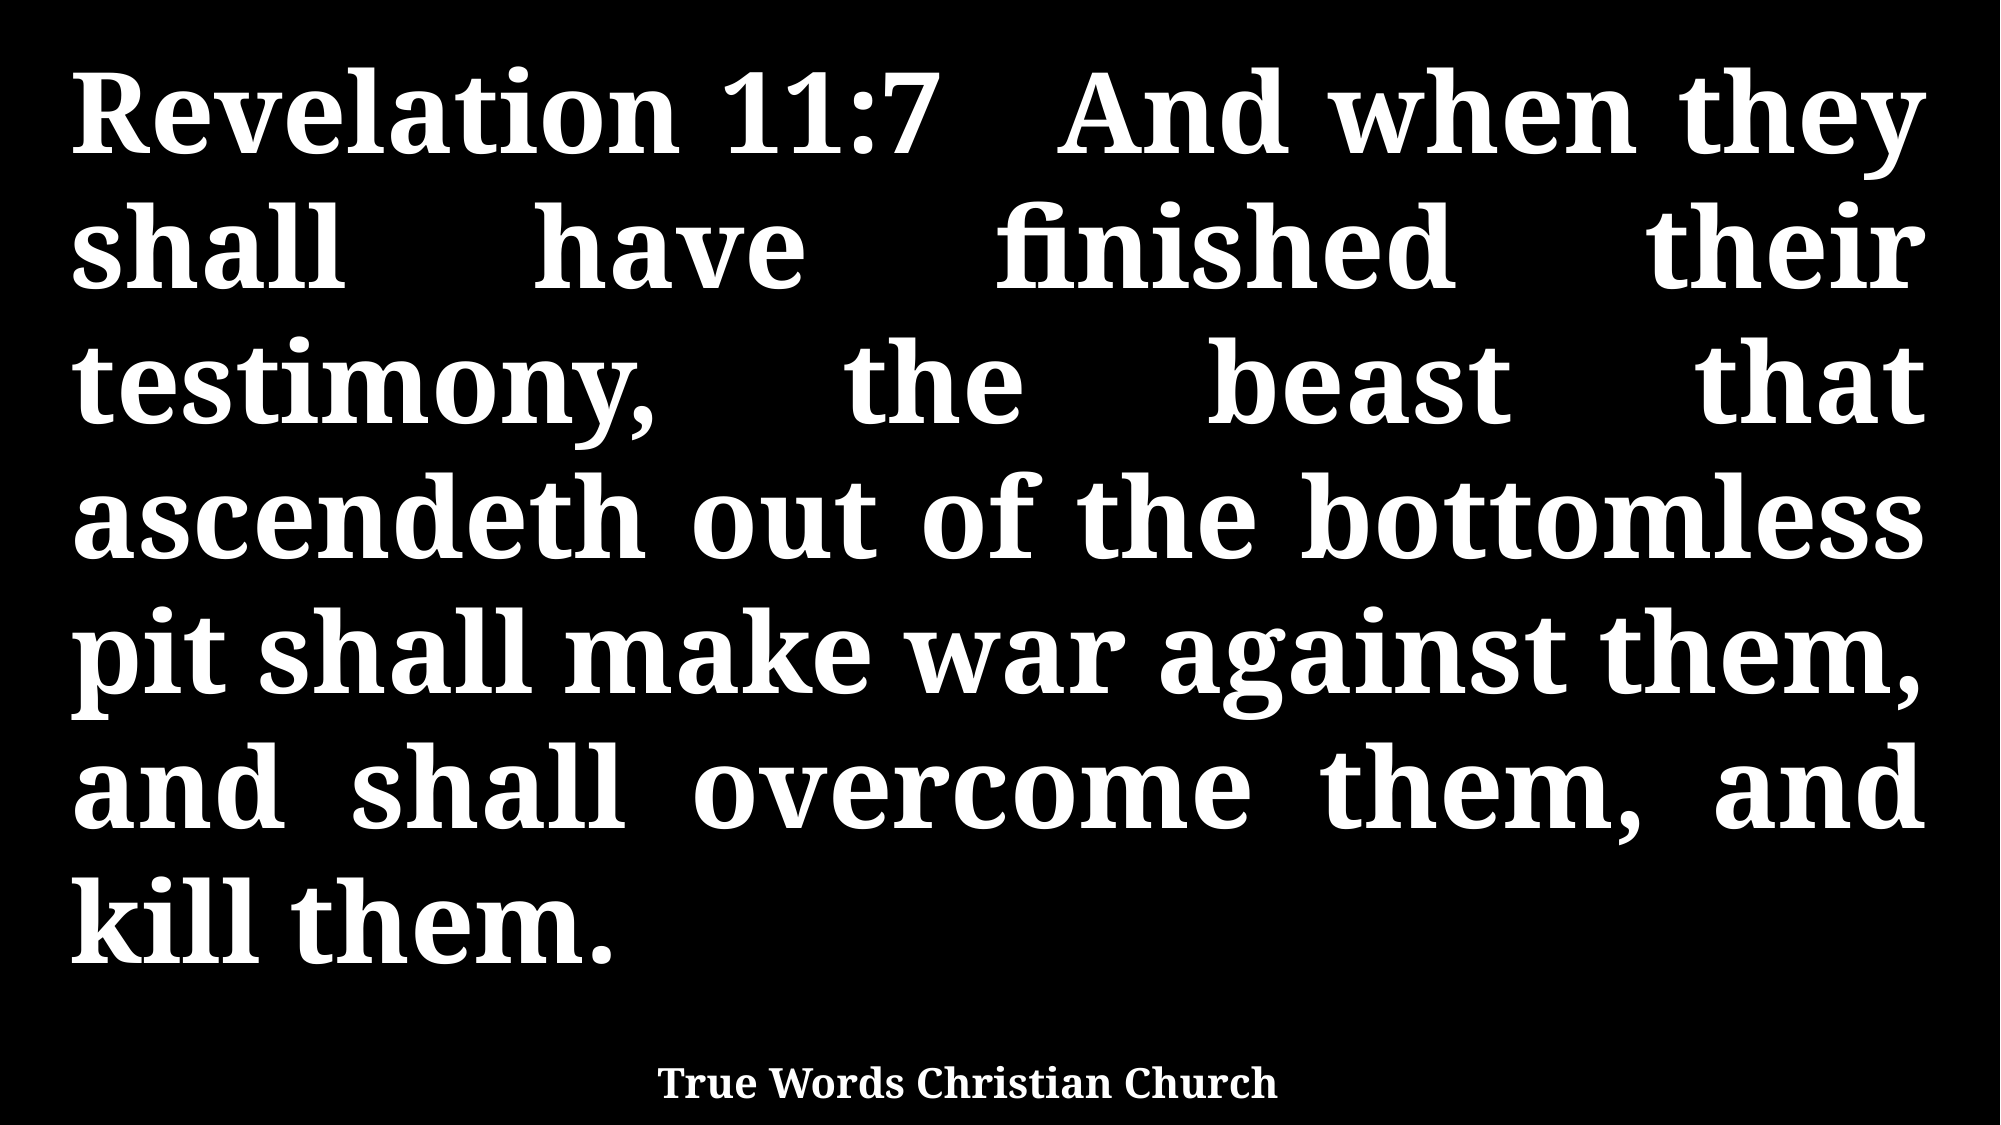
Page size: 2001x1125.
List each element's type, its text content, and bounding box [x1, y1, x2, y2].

text_box True Words Christian Church [642, 1049, 1294, 1114]
text_box Revelation 11:7 And when they shall have finished their testimony, the beast that ascendeth out of the bottomless pit shall make war against them, and shall overcome them, and kill them. [55, 33, 1944, 994]
